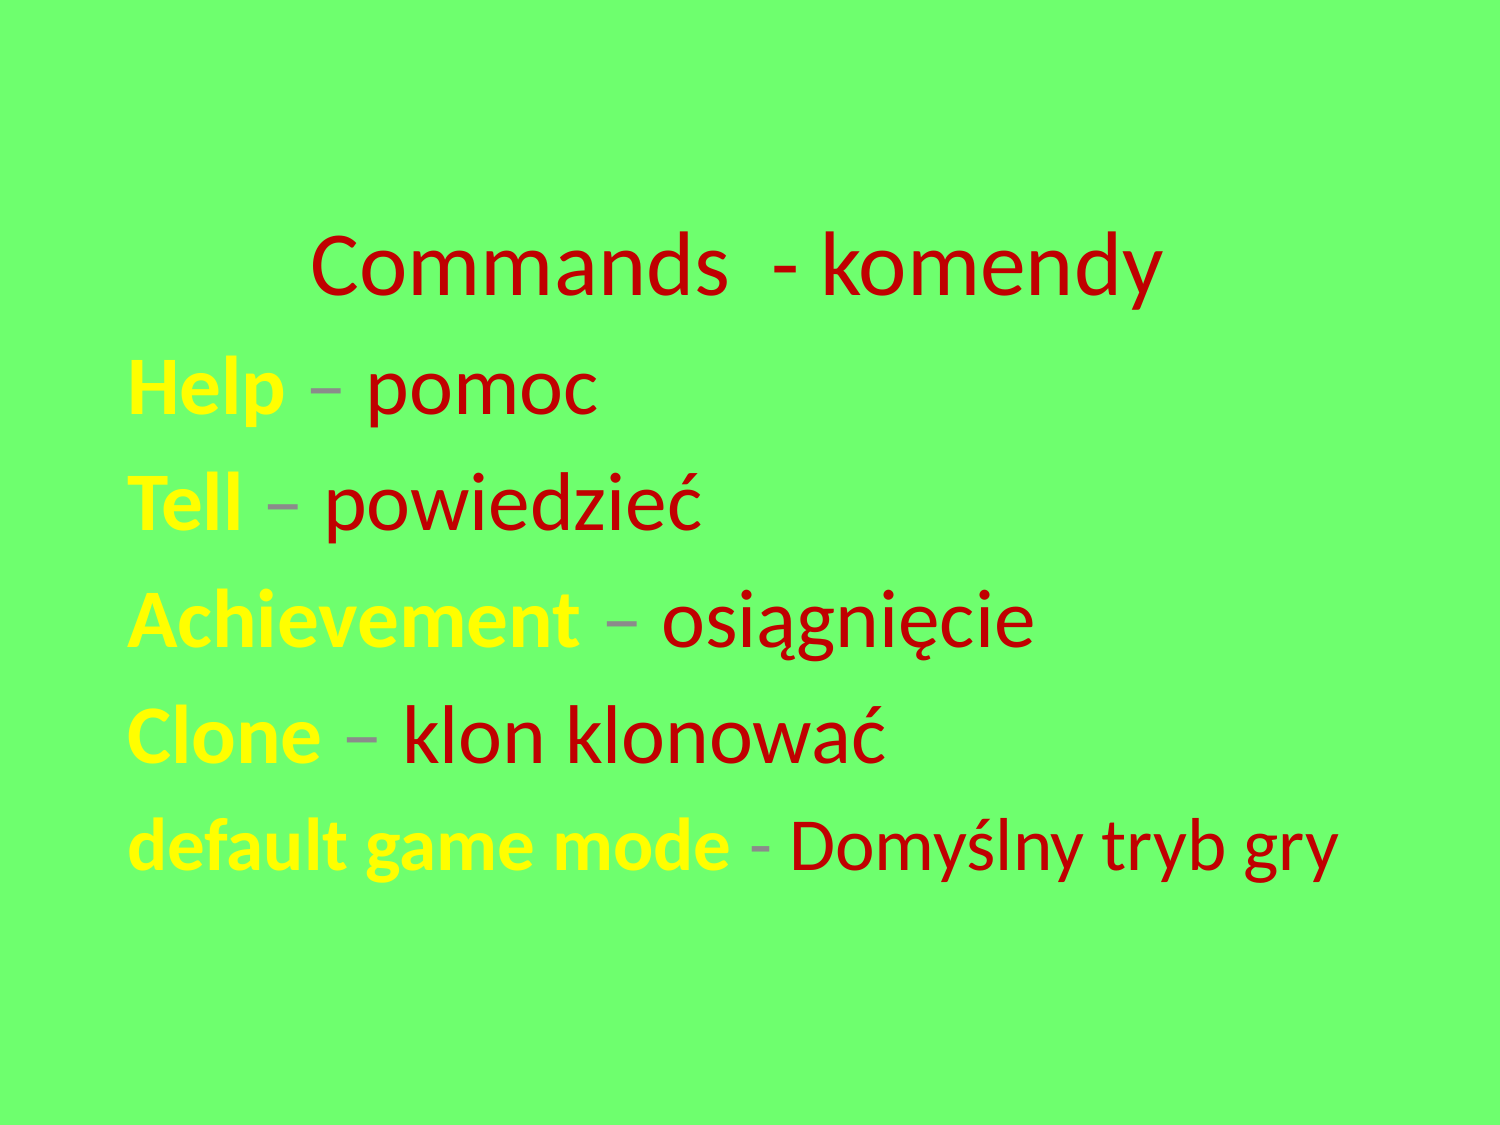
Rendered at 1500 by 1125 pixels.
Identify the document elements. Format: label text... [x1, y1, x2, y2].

list Commands - komendy Help – pomoc Tell – powiedzieć Achievement – osiągnięcie Clone – klon klonować default game mode - Domyślny tryb gry [112, 78, 1364, 894]
